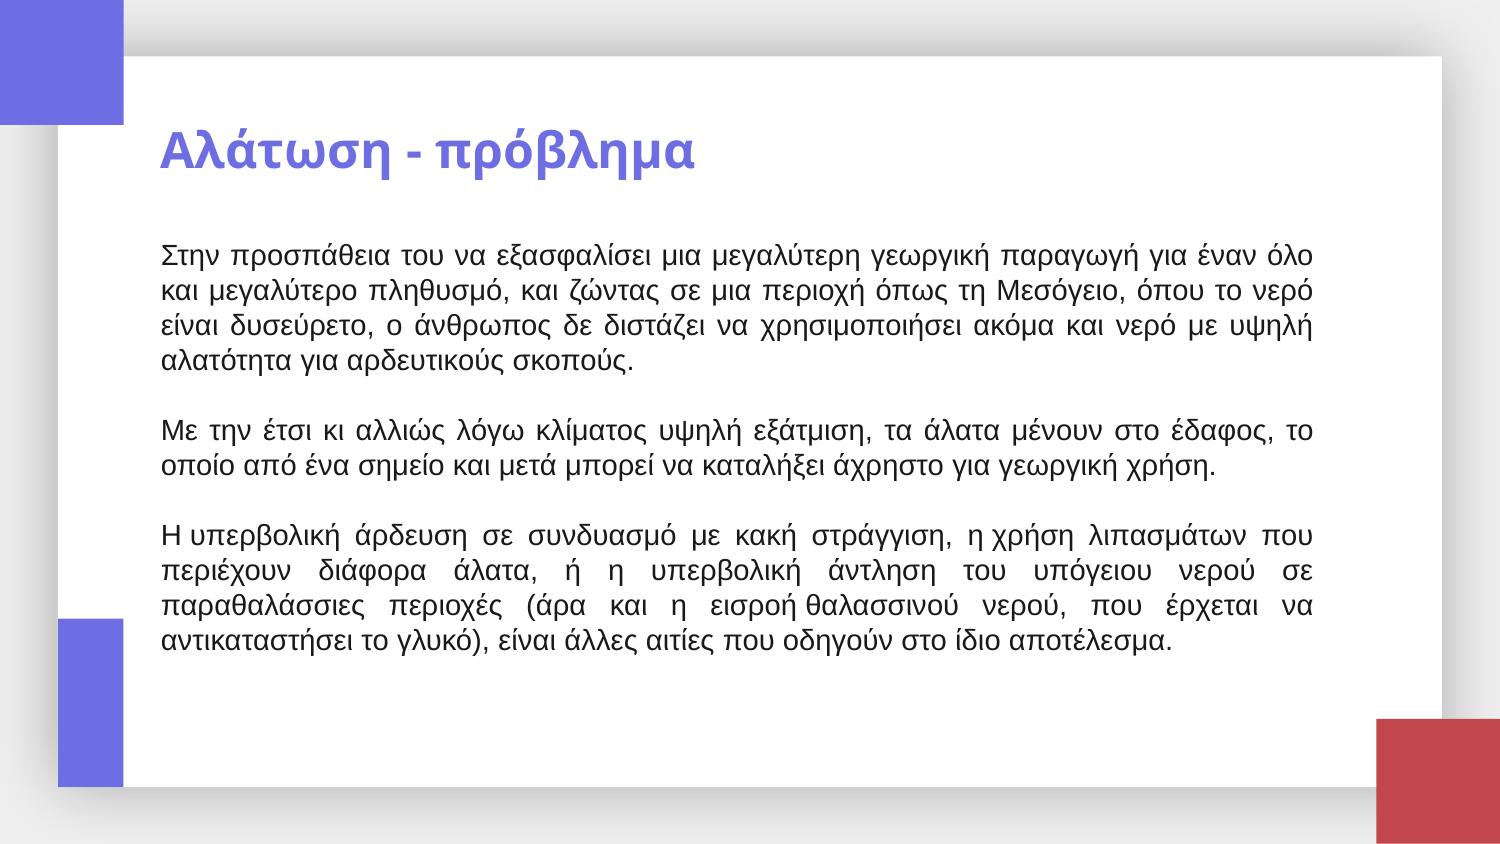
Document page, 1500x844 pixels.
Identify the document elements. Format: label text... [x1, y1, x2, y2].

text_box Στην προσπάθεια του να εξασφαλίσει μια μεγαλύτερη γεωργική παραγωγή για έναν όλο και μεγαλύτερο πληθυσμό, και ζώντας σε μια περιοχή όπως τη Μεσόγειο, όπου το νερό είναι δυσεύρετο, ο άνθρωπος δε διστάζει να χρησιμοποιήσει ακόμα και νερό με υψηλή αλατότητα για αρδευτικούς σκοπούς. Με την έτσι κι αλλιώς λόγω κλίματος υψηλή εξάτμιση, τα άλατα μένουν στο έδαφος, το οποίο από ένα σημείο και μετά μπορεί να καταλήξει άχρηστο για γεωργική χρήση. Η υπερβολική άρδευση σε συνδυασμό με κακή στράγγιση, η χρήση λιπασμάτων που περιέχουν διάφορα άλατα, ή η υπερβολική άντληση του υπόγειου νερού σε παραθαλάσσιες περιοχές (άρα και η εισροή θαλασσινού νερού, που έρχεται να αντικαταστήσει το γλυκό), είναι άλλες αιτίες που οδηγούν στο ίδιο αποτέλεσμα. [145, 229, 1330, 664]
text_box Αλάτωση - πρόβλημα [145, 110, 910, 186]
